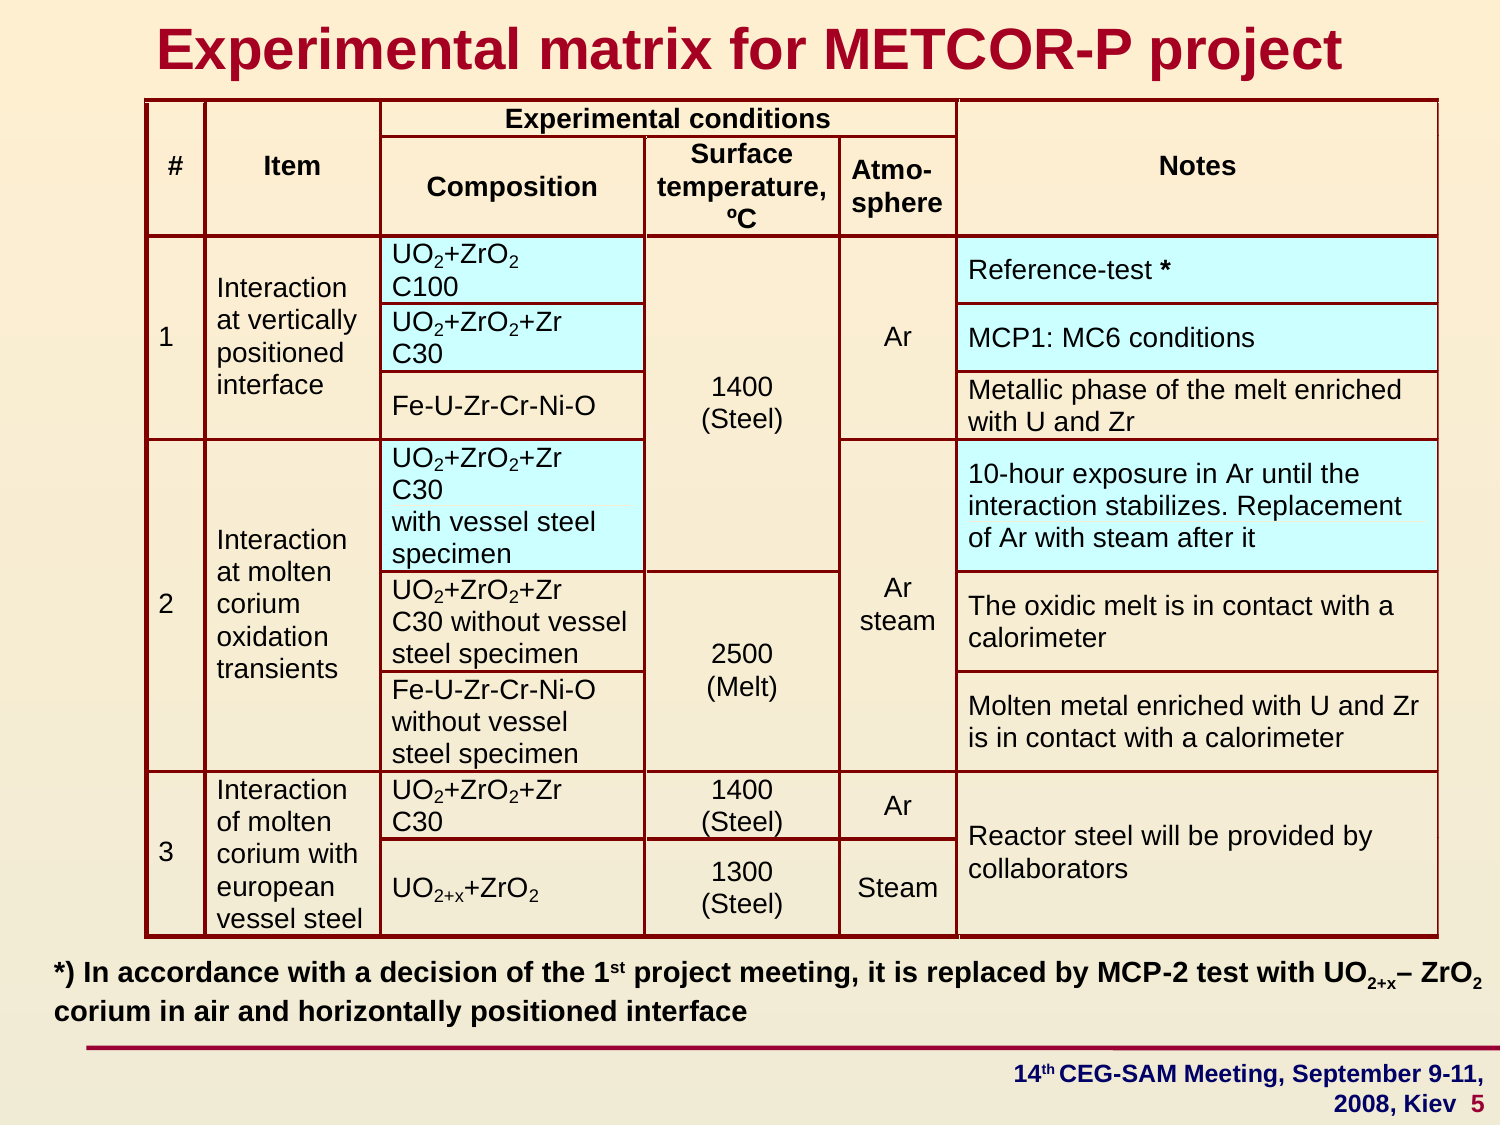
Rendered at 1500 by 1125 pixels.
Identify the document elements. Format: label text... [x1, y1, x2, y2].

text_box Experimental matrix for METCOR-P project [0, 0, 1500, 93]
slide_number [932, 1105, 1500, 1125]
text_box *) In accordance with a decision of the 1st project meeting, it is replaced by MCP-2 test with UO2+x– ZrO2 corium in air and horizontally positioned interface [39, 945, 1500, 1105]
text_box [143, 97, 1439, 969]
